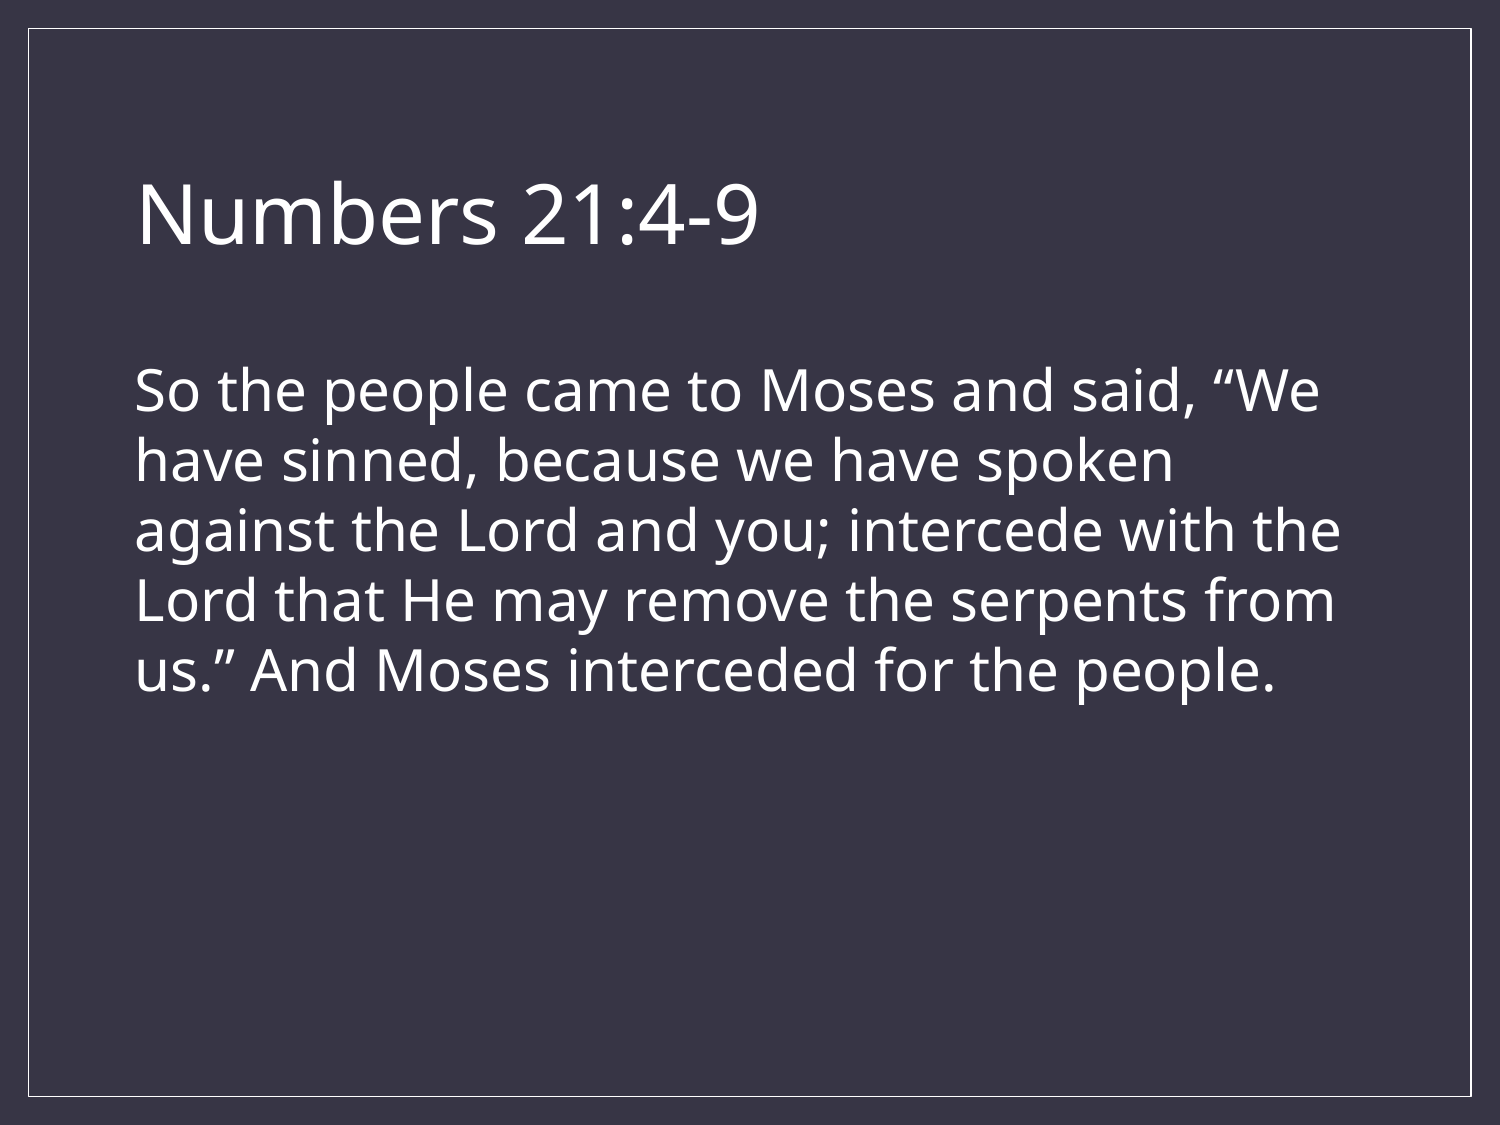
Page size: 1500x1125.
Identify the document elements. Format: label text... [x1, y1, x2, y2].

title Numbers 21:4-9 [120, 105, 1380, 331]
text_box So the people came to Moses and said, “We have sinned, because we have spoken against the Lord and you; intercede with the Lord that He may remove the serpents from us.” And Moses interceded for the people. [120, 345, 1404, 711]
